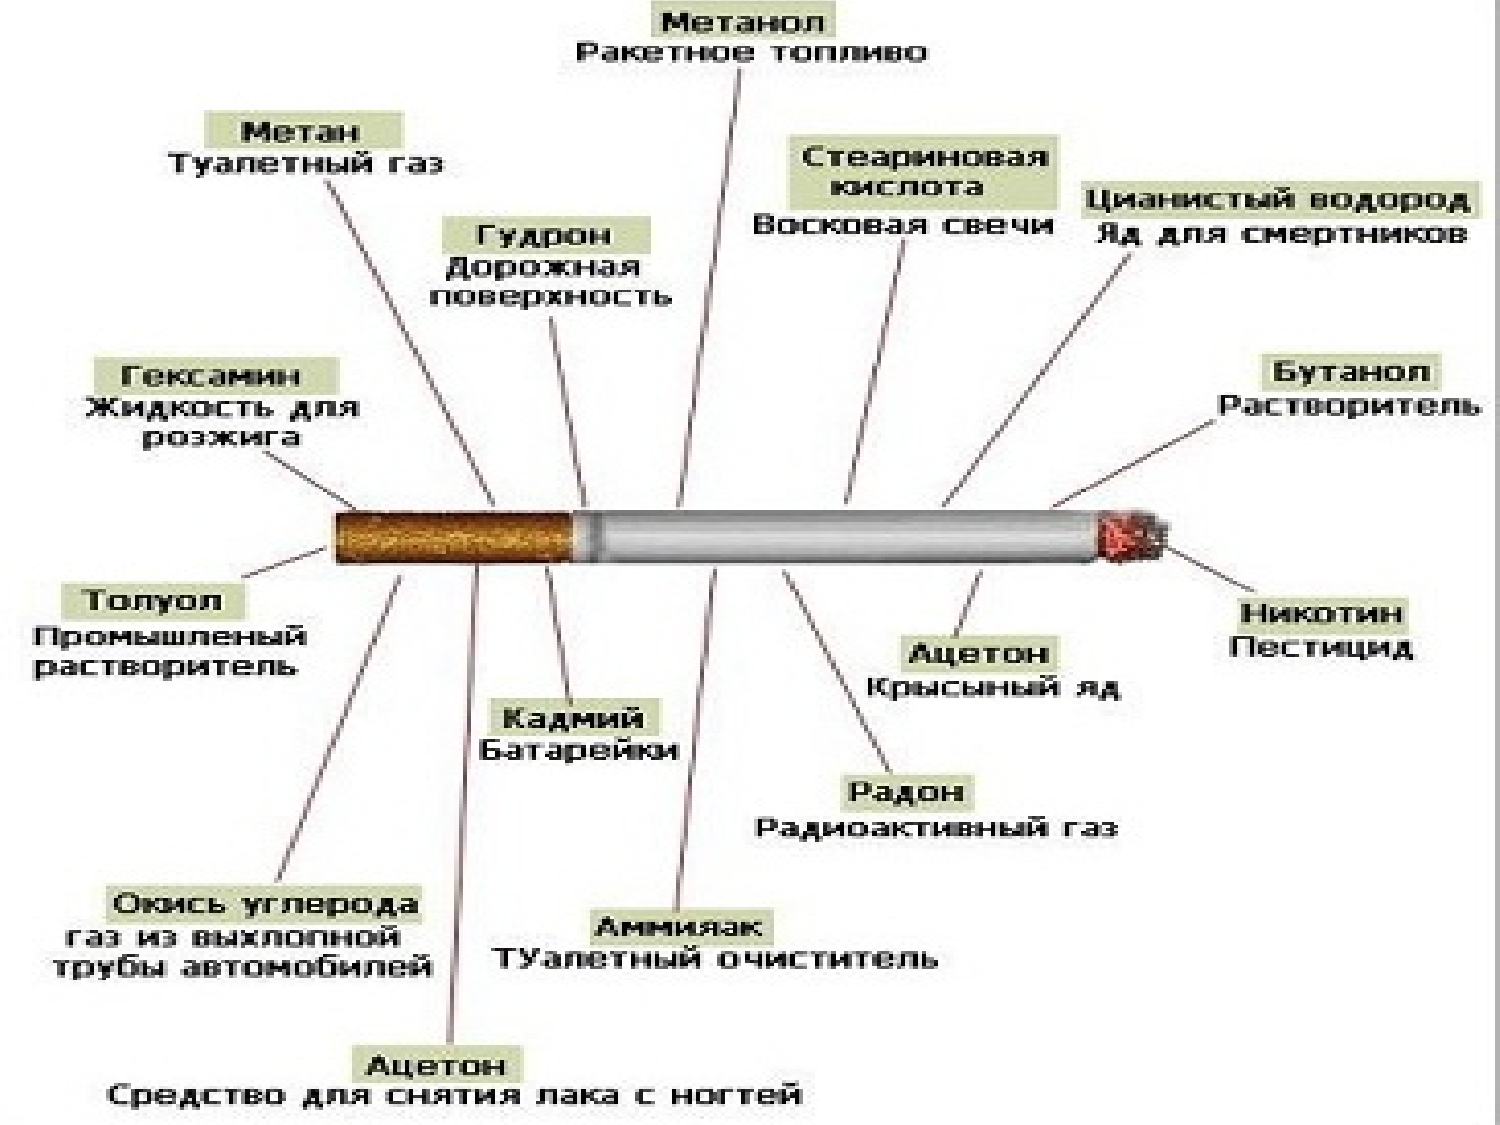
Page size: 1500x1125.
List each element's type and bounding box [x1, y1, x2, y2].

list [0, 0, 1500, 1125]
